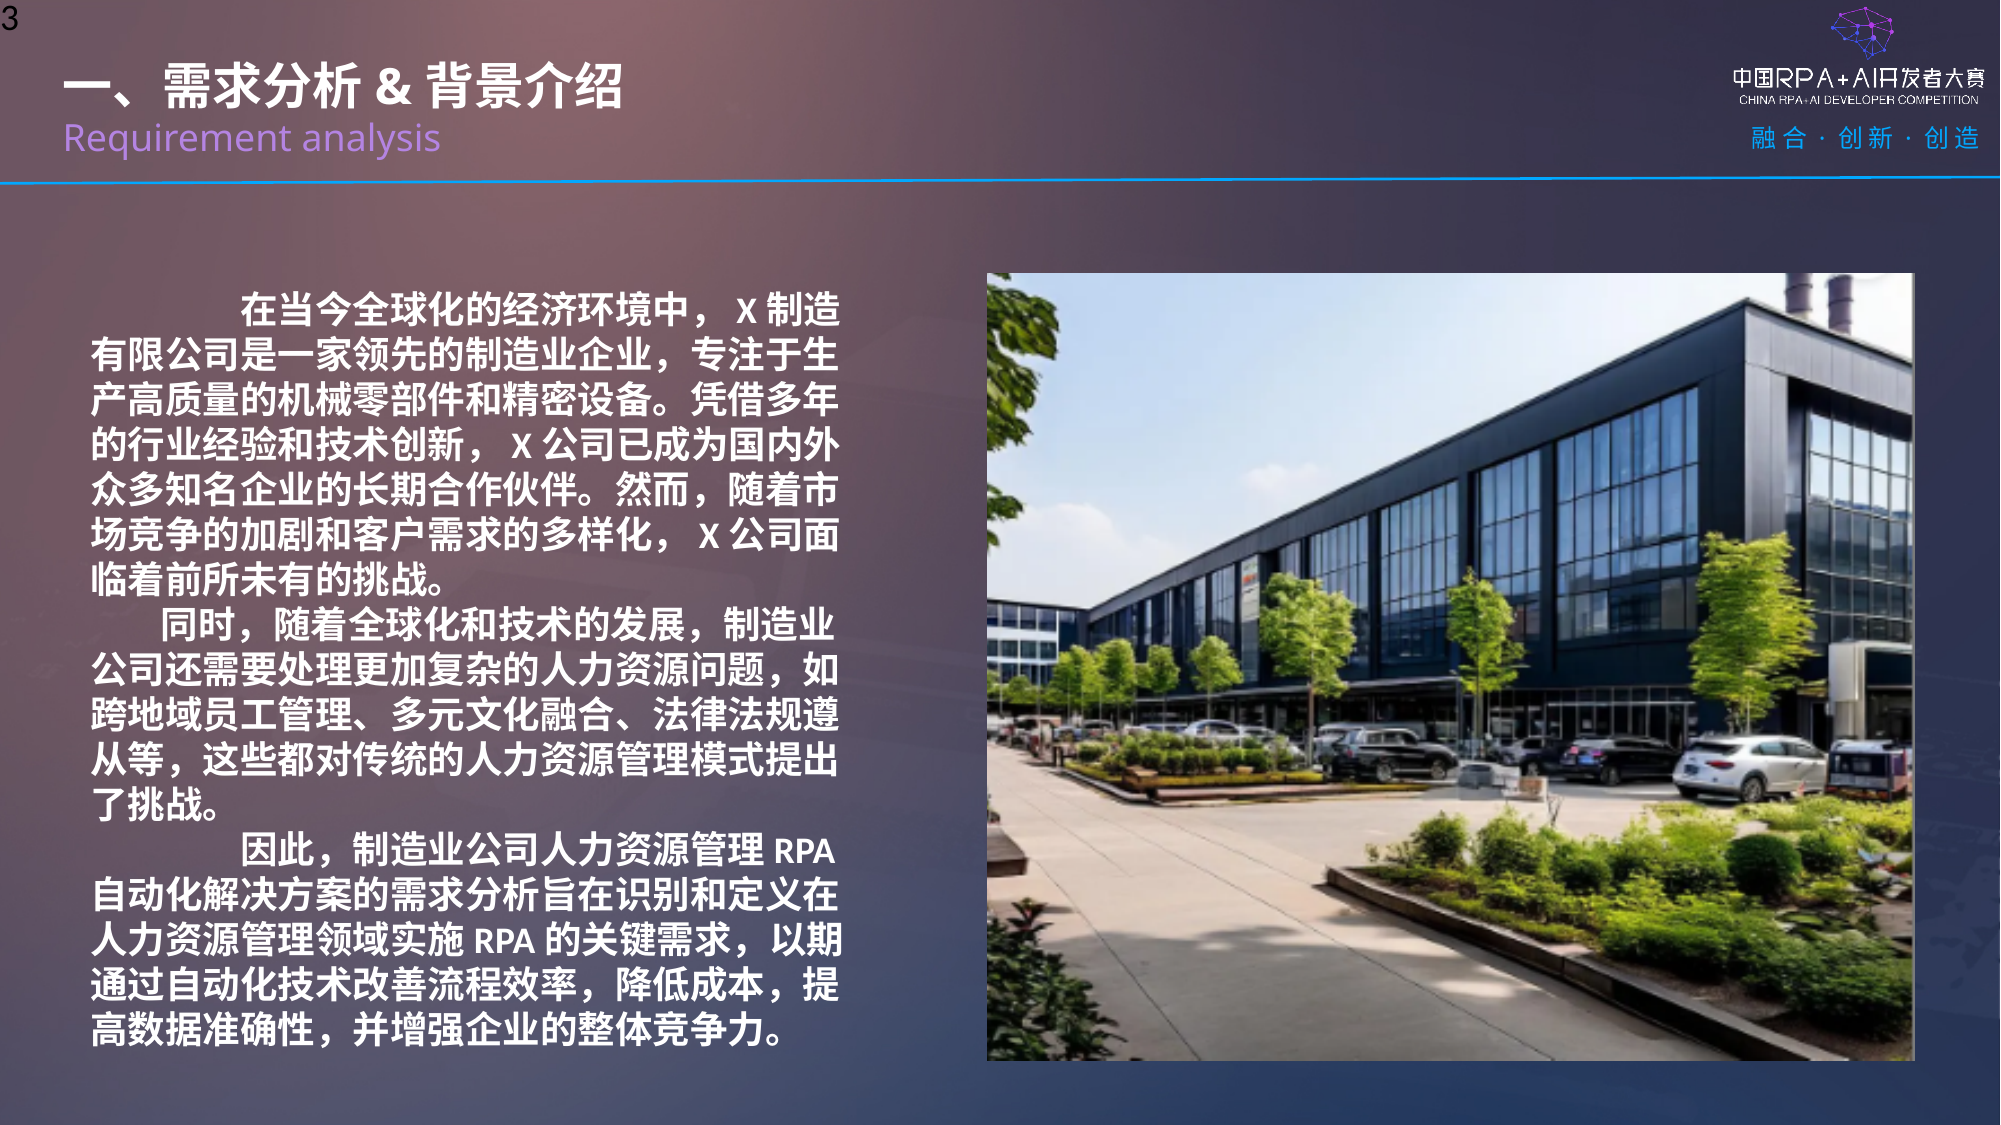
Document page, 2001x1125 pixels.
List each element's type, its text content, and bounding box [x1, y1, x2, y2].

text_box 一、需求分析&背景介绍 Requirement analysis [47, 46, 1408, 167]
text_box 在当今全球化的经济环境中，X制造有限公司是一家领先的制造业企业，专注于生产高质量的机械零部件和精密设备。凭借多年的行业经验和技术创新，X公司已成为国内外众多知名企业的长期合作伙伴。然而，随着市场竞争的加剧和客户需求的多样化，X公司面临着前所未有的挑战。 同时，随着全球化和技术的发展，制造业公司还需要处理更加复杂的人力资源问题，如跨地域员工管理、多元文化融合、法律法规遵从等，这些都对传统的人力资源管理模式提出了挑战。 因此，制造业公司人力资源管理RPA自动化解决方案的需求分析旨在识别和定义在人力资源管理领域实施RPA的关键需求，以期通过自动化技术改善流程效率，降低成本，提高数据准确性，并增强企业的整体竞争力。 [75, 279, 886, 1059]
picture [0, 184, 2000, 1125]
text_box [0, 177, 2000, 184]
picture [0, 0, 2001, 177]
